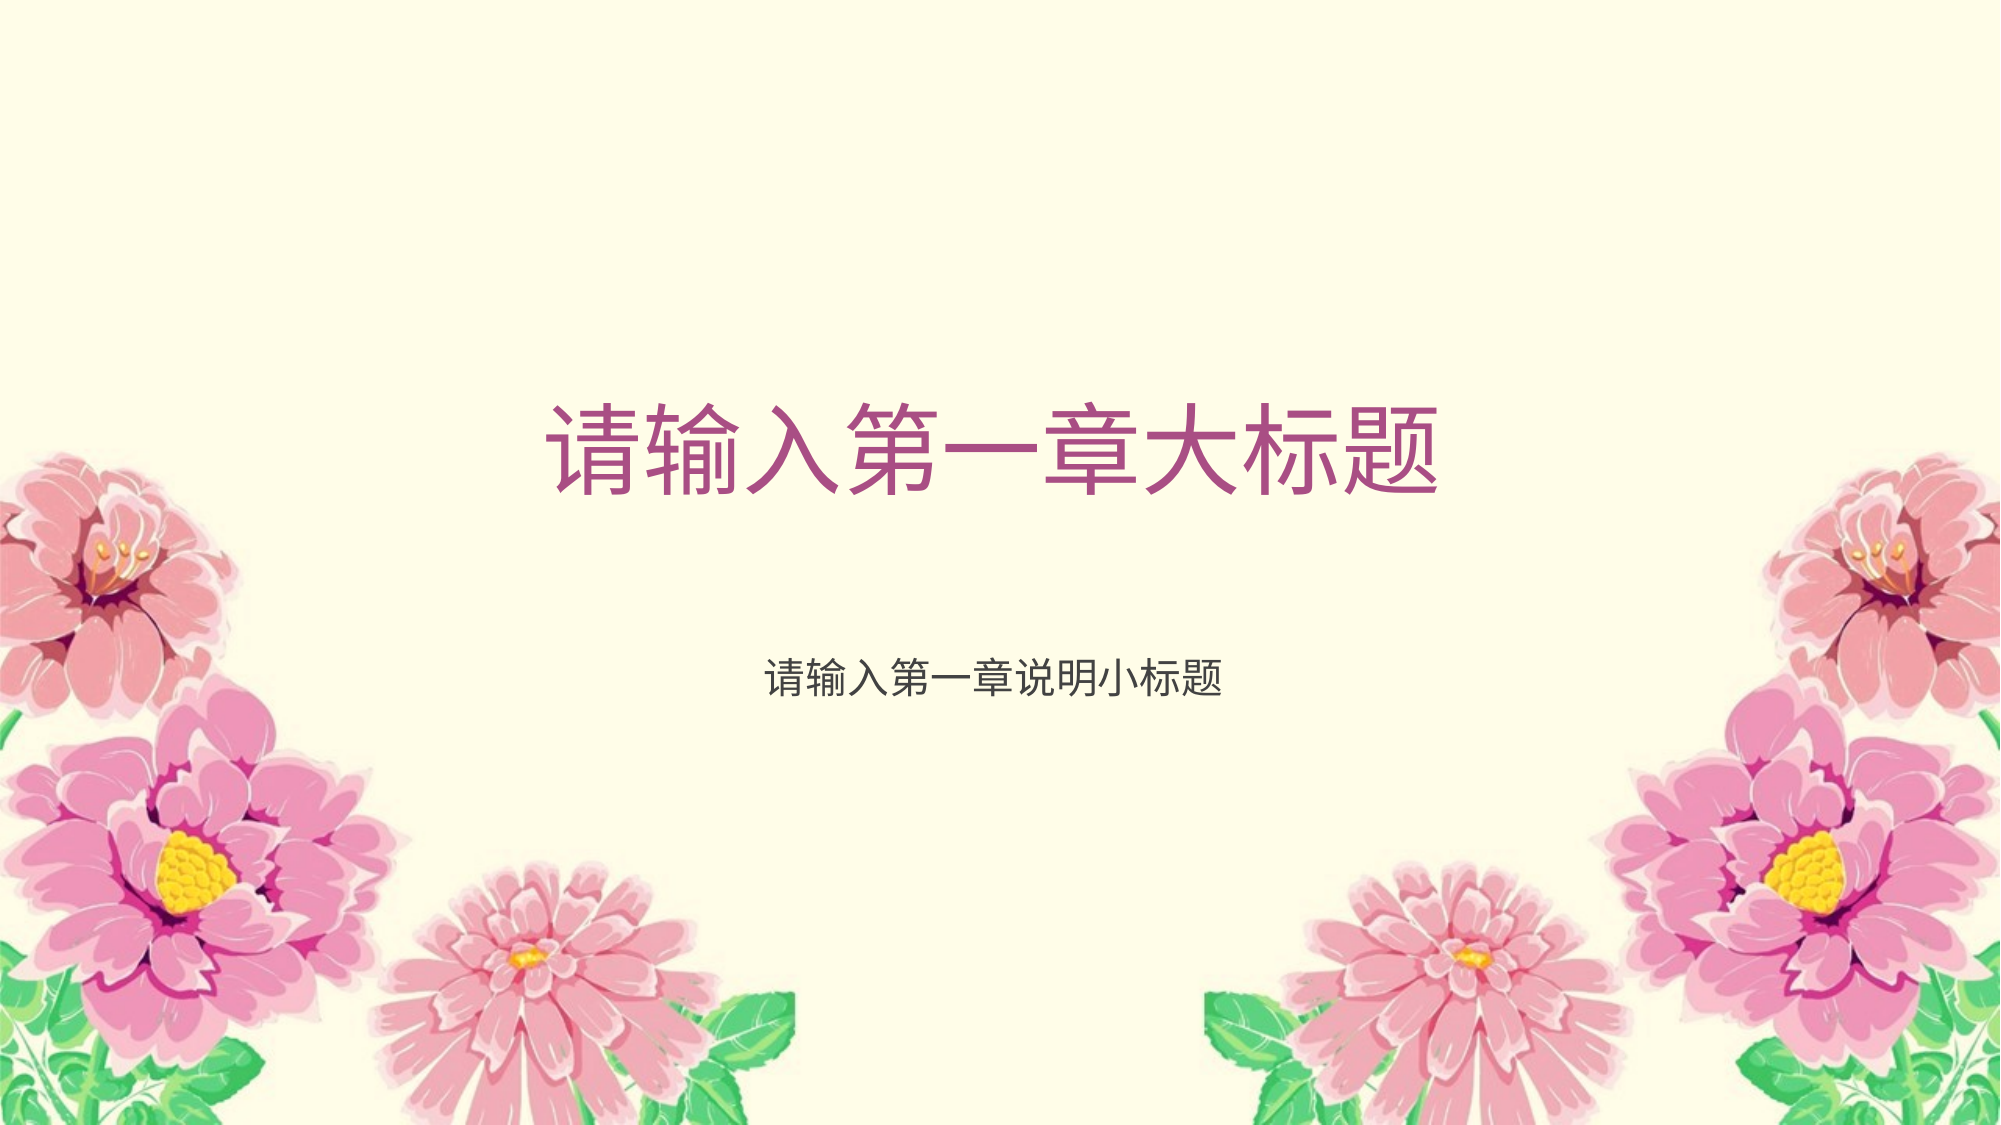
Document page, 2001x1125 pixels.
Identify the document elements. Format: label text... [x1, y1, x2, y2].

list 请输入第一章说明小标题 [481, 619, 1506, 715]
title 请输入第一章大标题 [486, 238, 1498, 598]
picture [0, 0, 2000, 1125]
